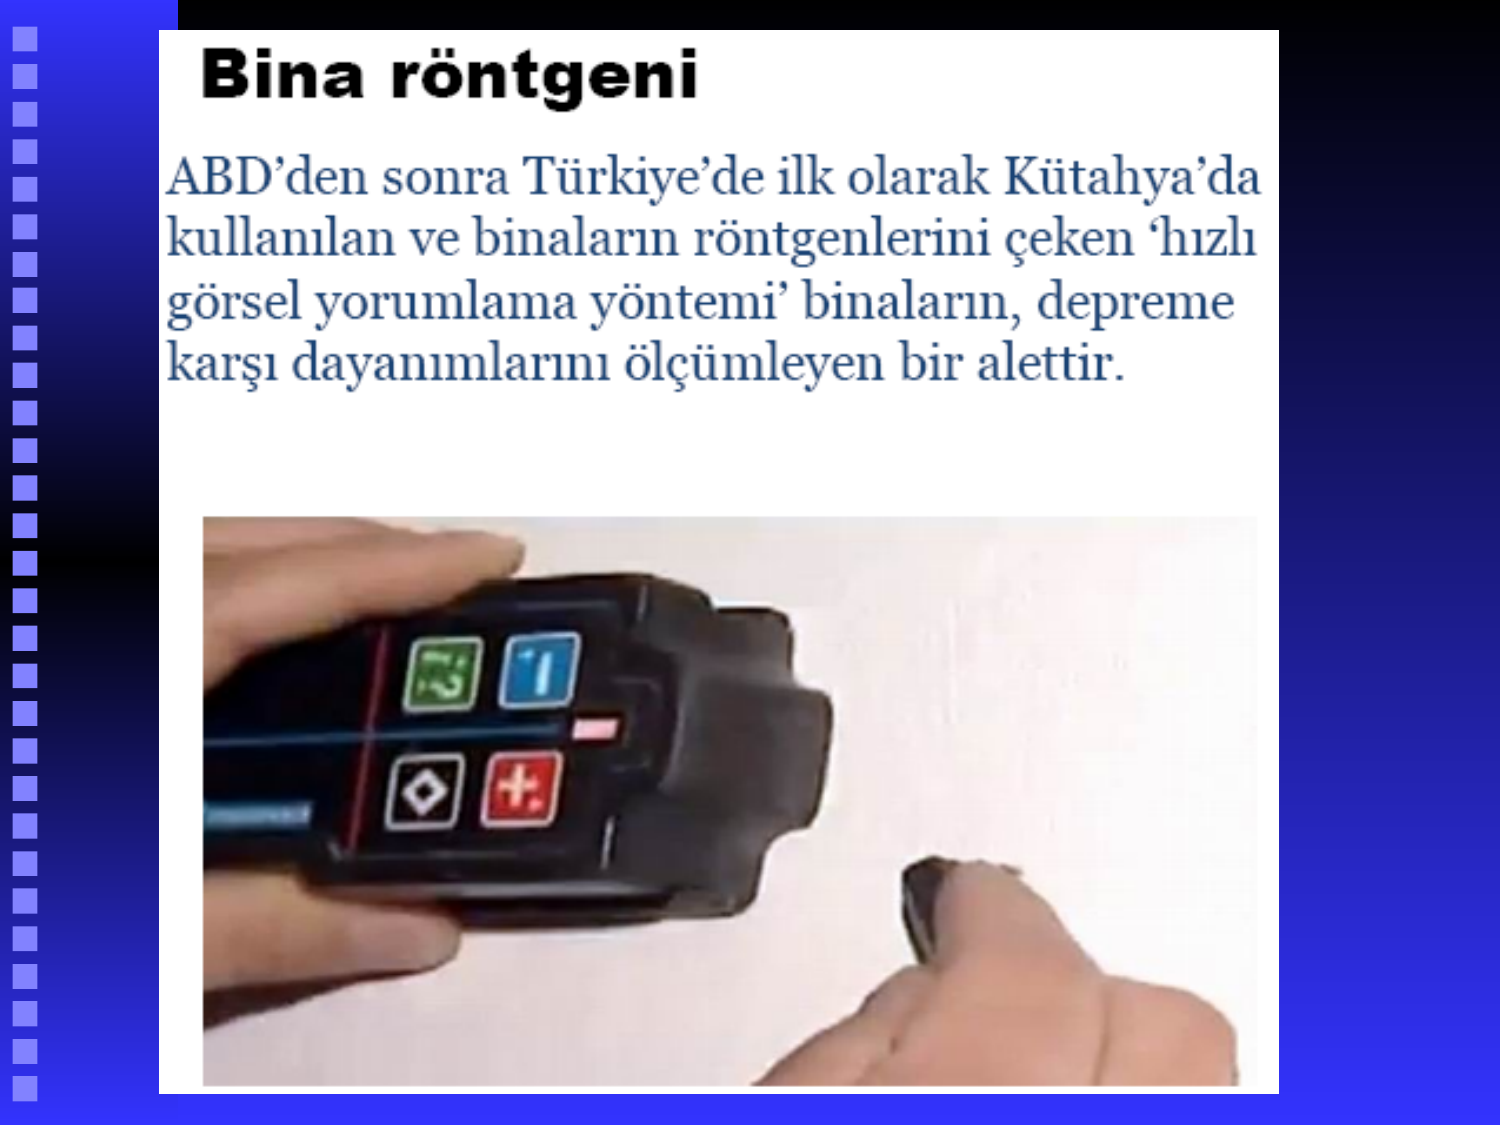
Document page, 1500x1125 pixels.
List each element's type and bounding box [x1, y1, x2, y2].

picture [159, 30, 1280, 1095]
